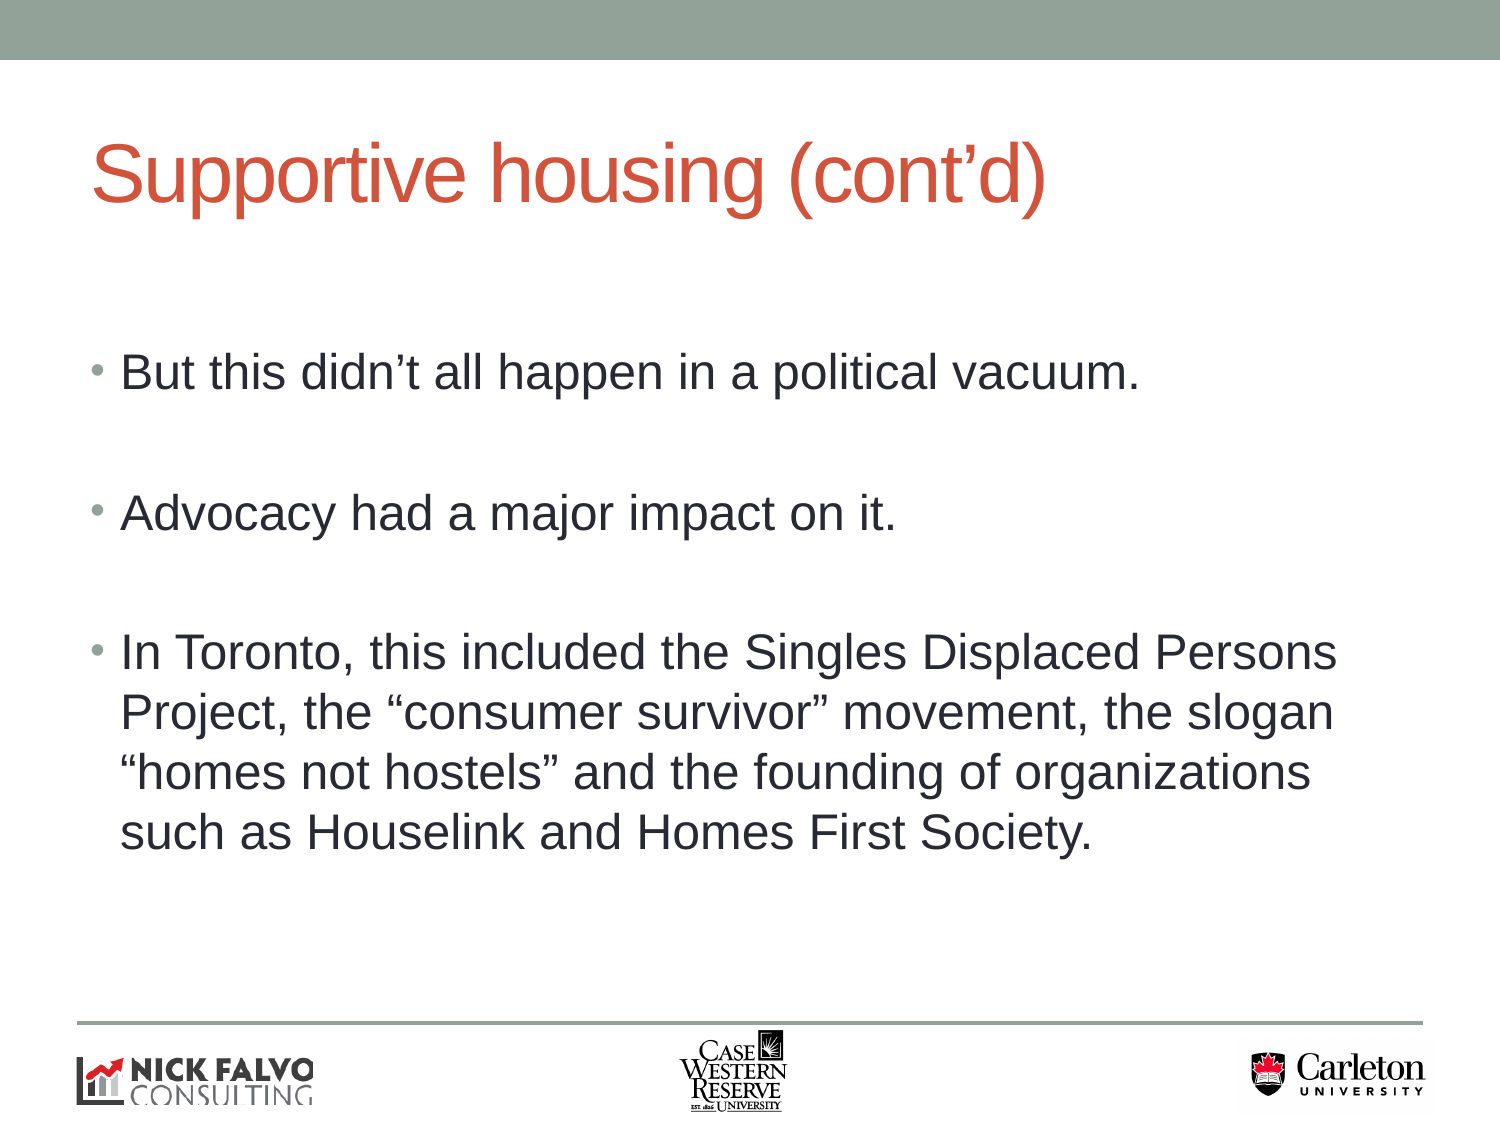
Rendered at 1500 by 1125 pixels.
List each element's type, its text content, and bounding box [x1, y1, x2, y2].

picture [679, 1030, 793, 1120]
title Supportive housing (cont’d) [75, 87, 1425, 250]
picture [1237, 1035, 1436, 1114]
list But this didn’t all happen in a political vacuum. Advocacy had a major impact on it. In Toronto, this included the Singles Displaced Persons Project, the “consumer survivor” movement, the slogan “homes not hostels” and the founding of organizations such as Houselink and Homes First Society. [75, 262, 1425, 988]
